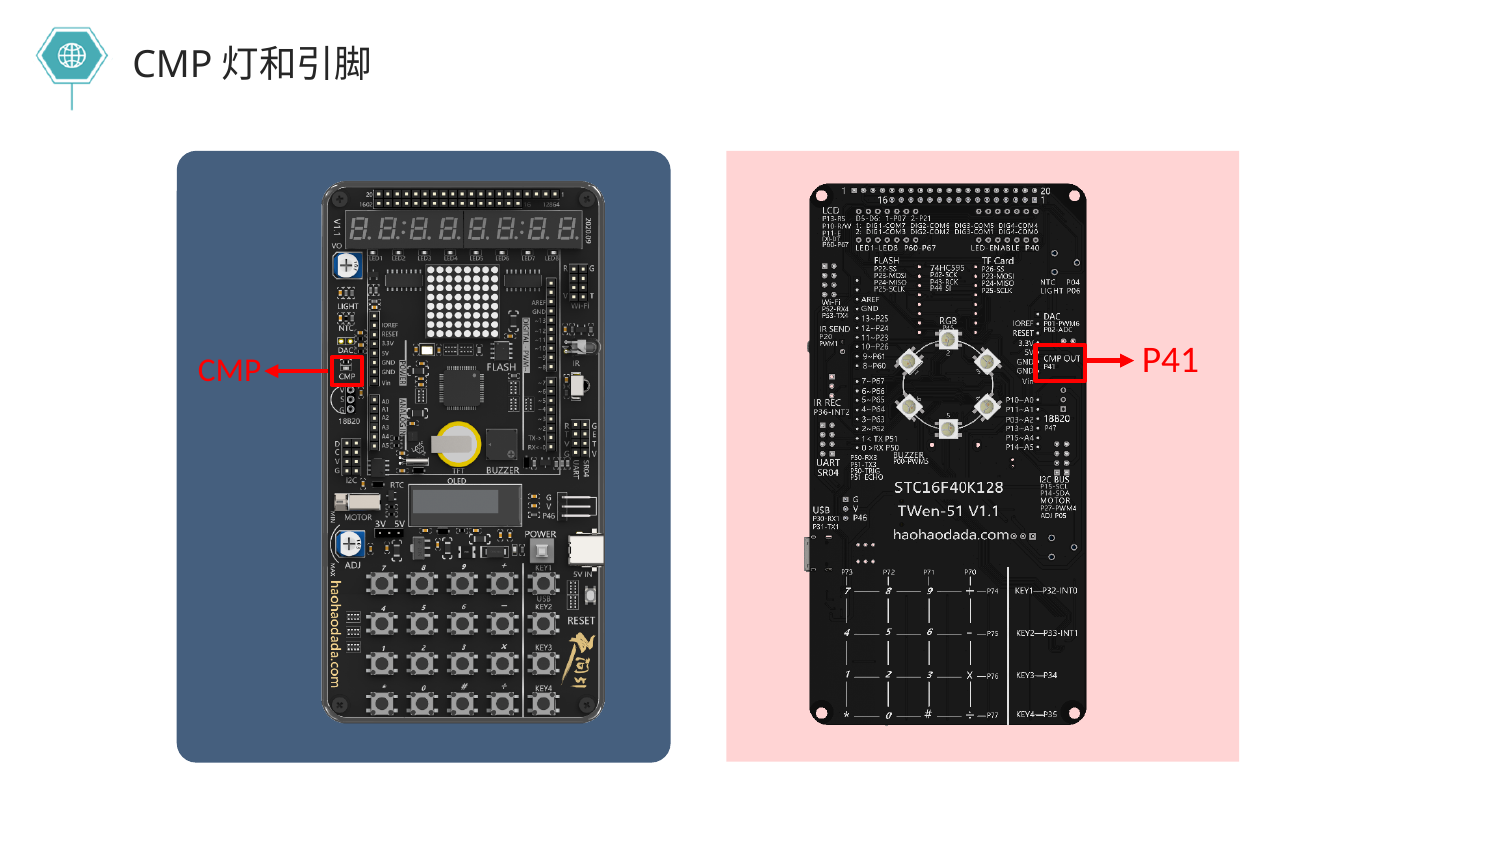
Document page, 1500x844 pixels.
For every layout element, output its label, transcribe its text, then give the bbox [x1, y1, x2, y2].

text_box CMP灯和引脚 [117, 32, 387, 93]
picture [756, 158, 1134, 756]
picture [29, 20, 113, 115]
text_box CMP [183, 340, 277, 395]
text_box [176, 150, 671, 763]
text_box P41 [1140, 327, 1215, 388]
text_box [724, 149, 1241, 764]
picture [291, 161, 631, 741]
